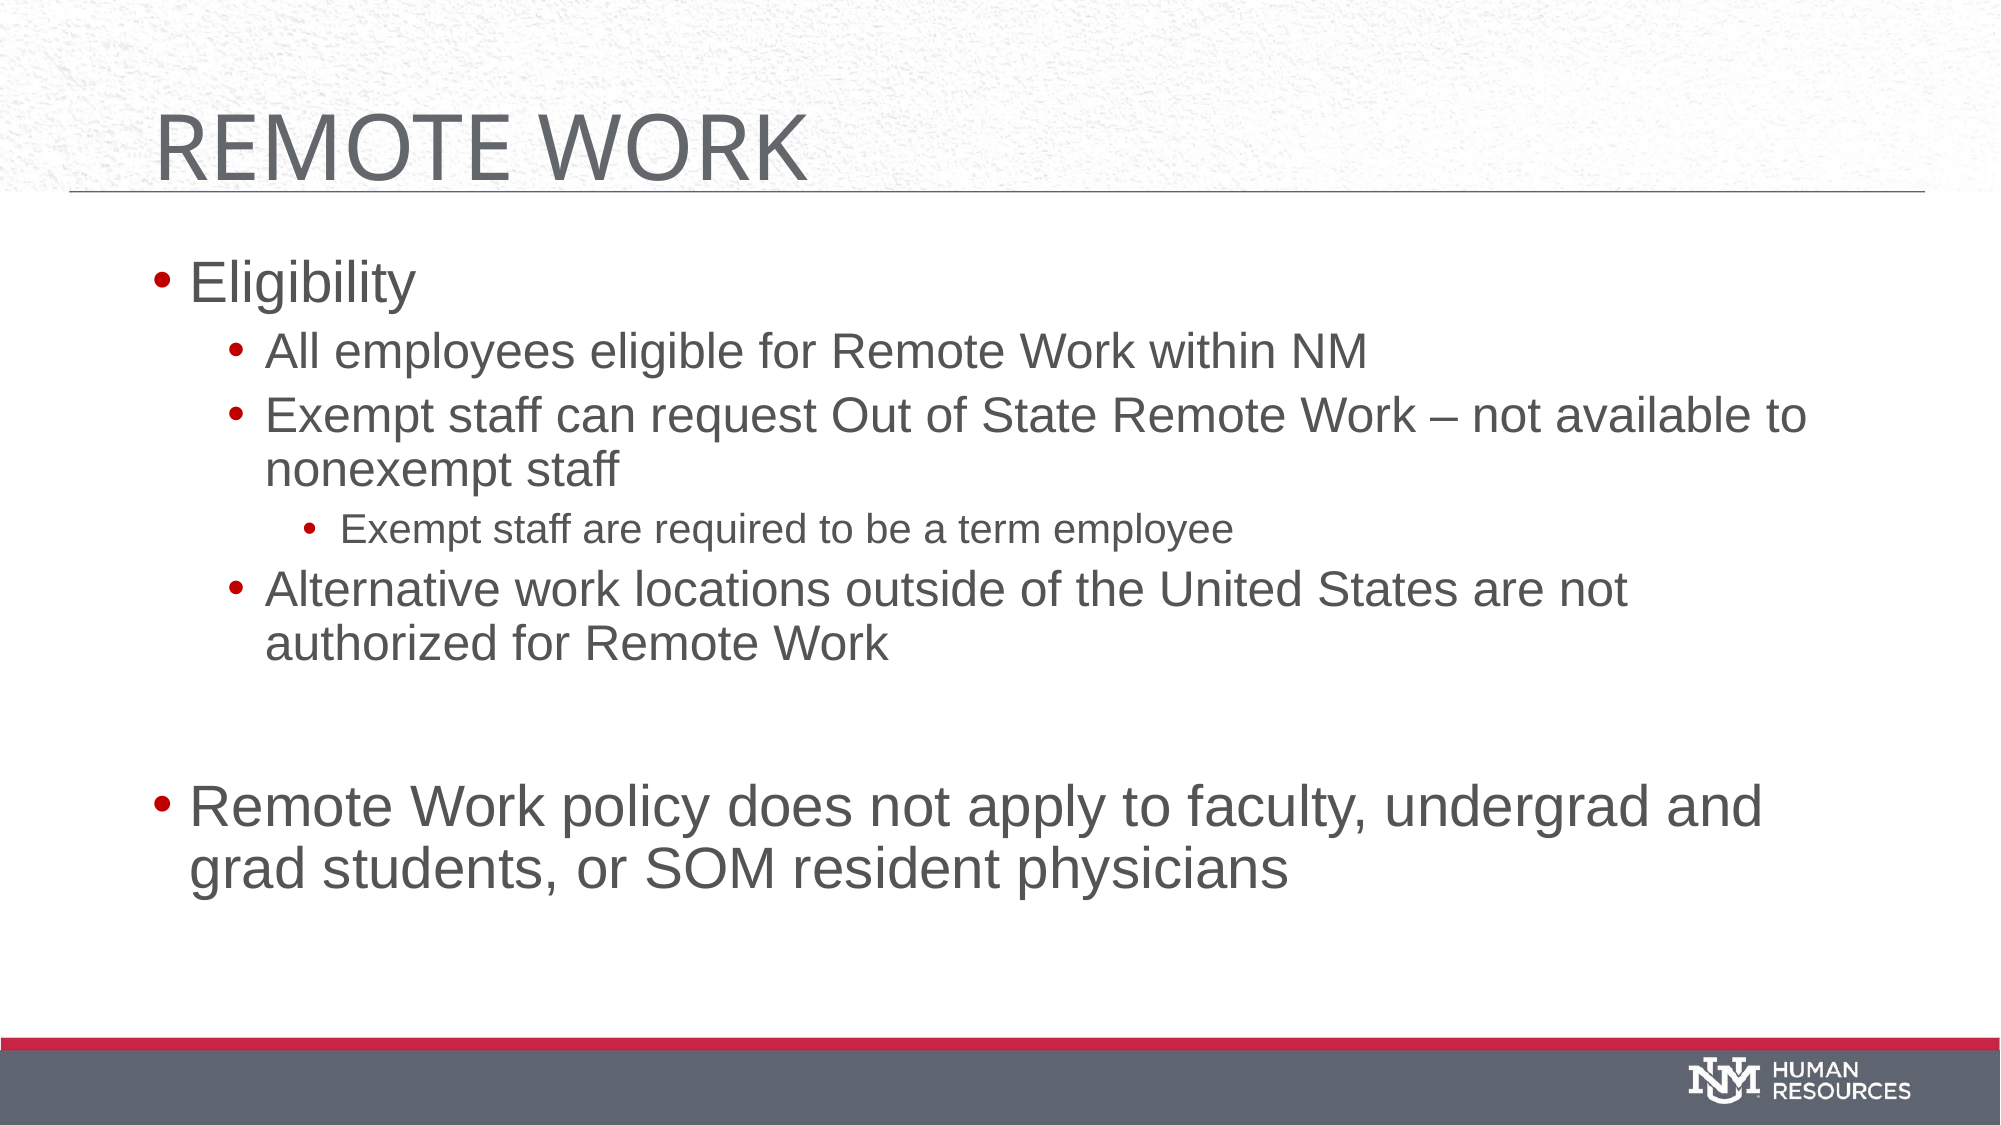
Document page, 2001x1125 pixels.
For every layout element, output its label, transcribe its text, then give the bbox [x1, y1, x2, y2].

picture [0, 0, 2000, 1125]
title Remote Work [137, 56, 1863, 244]
list Eligibility All employees eligible for Remote Work within NM Exempt staff can request Out of State Remote Work – not available to nonexempt staff Exempt staff are required to be a term employee Alternative work locations outside of the United States are not authorized for Remote Work Remote Work policy does not apply to faculty, undergrad and grad students, or SOM resident physicians [137, 244, 1863, 1014]
